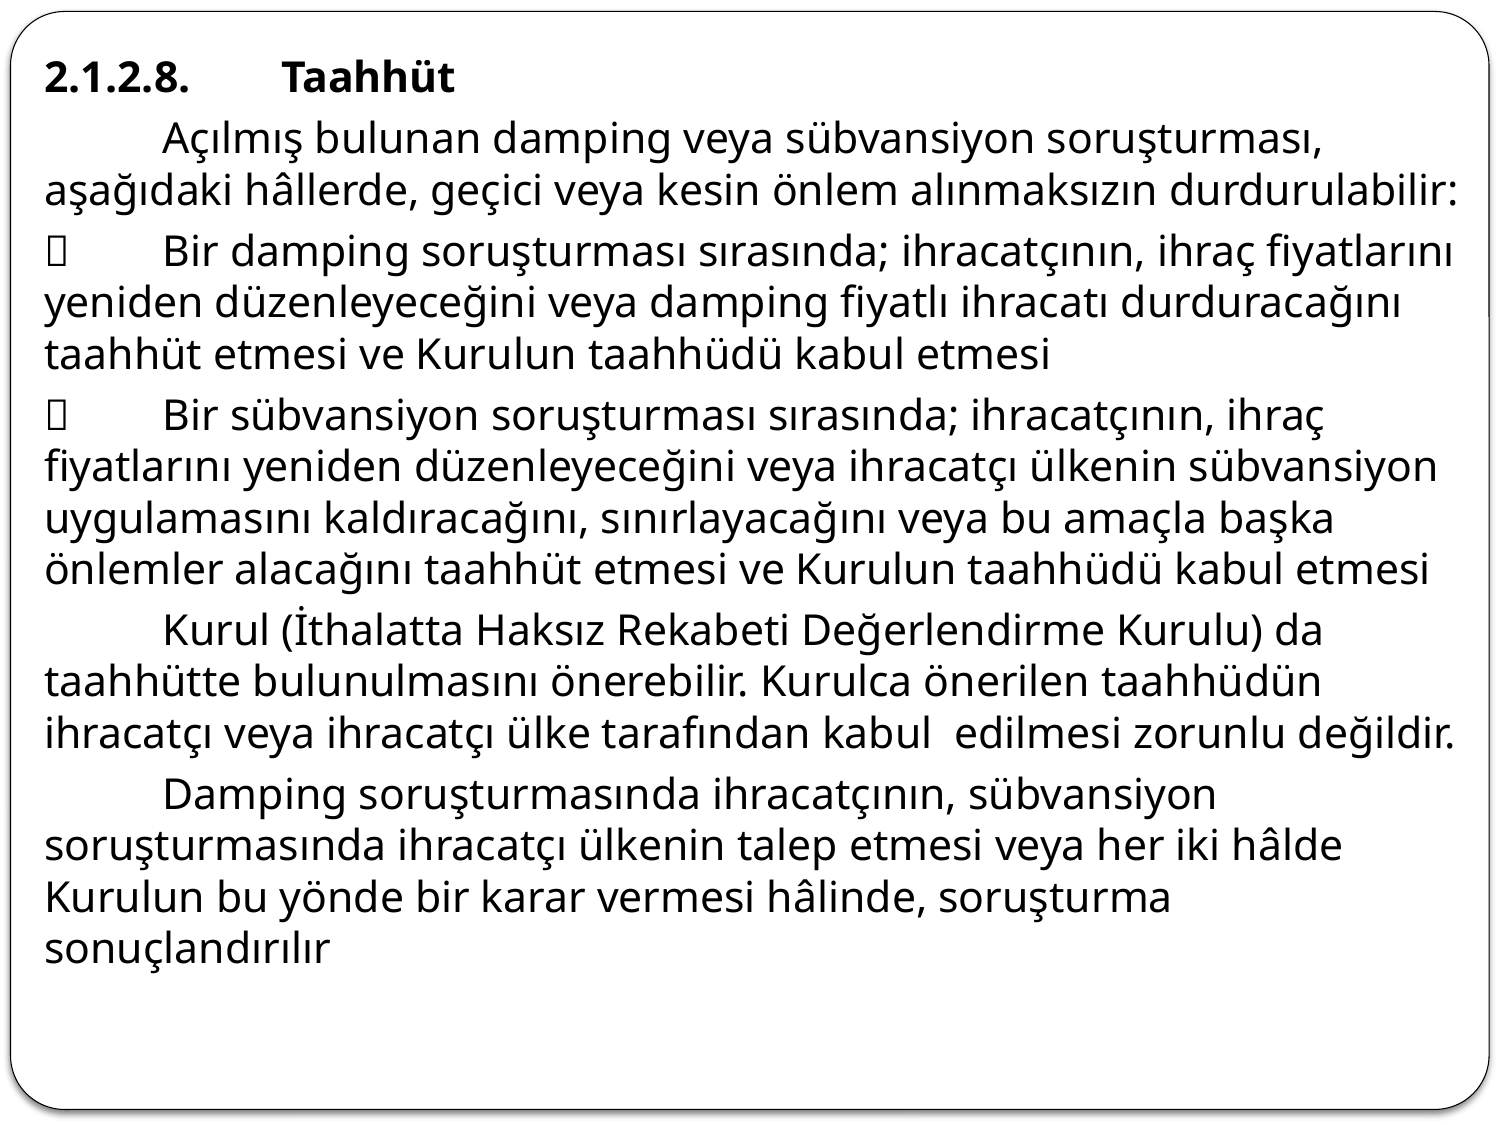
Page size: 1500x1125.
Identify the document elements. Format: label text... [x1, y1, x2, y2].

list 2.1.2.8. Taahhüt Açılmış bulunan damping veya sübvansiyon soruşturması, aşağıdaki hâllerde, geçici veya kesin önlem alınmaksızın durdurulabilir:  Bir damping soruşturması sırasında; ihracatçının, ihraç fiyatlarını yeniden düzenleyeceğini veya damping fiyatlı ihracatı durduracağını taahhüt etmesi ve Kurulun taahhüdü kabul etmesi  Bir sübvansiyon soruşturması sırasında; ihracatçının, ihraç fiyatlarını yeniden düzenleyeceğini veya ihracatçı ülkenin sübvansiyon uygulamasını kaldıracağını, sınırlayacağını veya bu amaçla başka önlemler alacağını taahhüt etmesi ve Kurulun taahhüdü kabul etmesi Kurul (İthalatta Haksız Rekabeti Değerlendirme Kurulu) da taahhütte bulunulmasını önerebilir. Kurulca önerilen taahhüdün ihracatçı veya ihracatçı ülke tarafından kabul edilmesi zorunlu değildir. Damping soruşturmasında ihracatçının, sübvansiyon soruşturmasında ihracatçı ülkenin talep etmesi veya her iki hâlde Kurulun bu yönde bir karar vermesi hâlinde, soruşturma sonuçlandırılır [29, 42, 1483, 1106]
